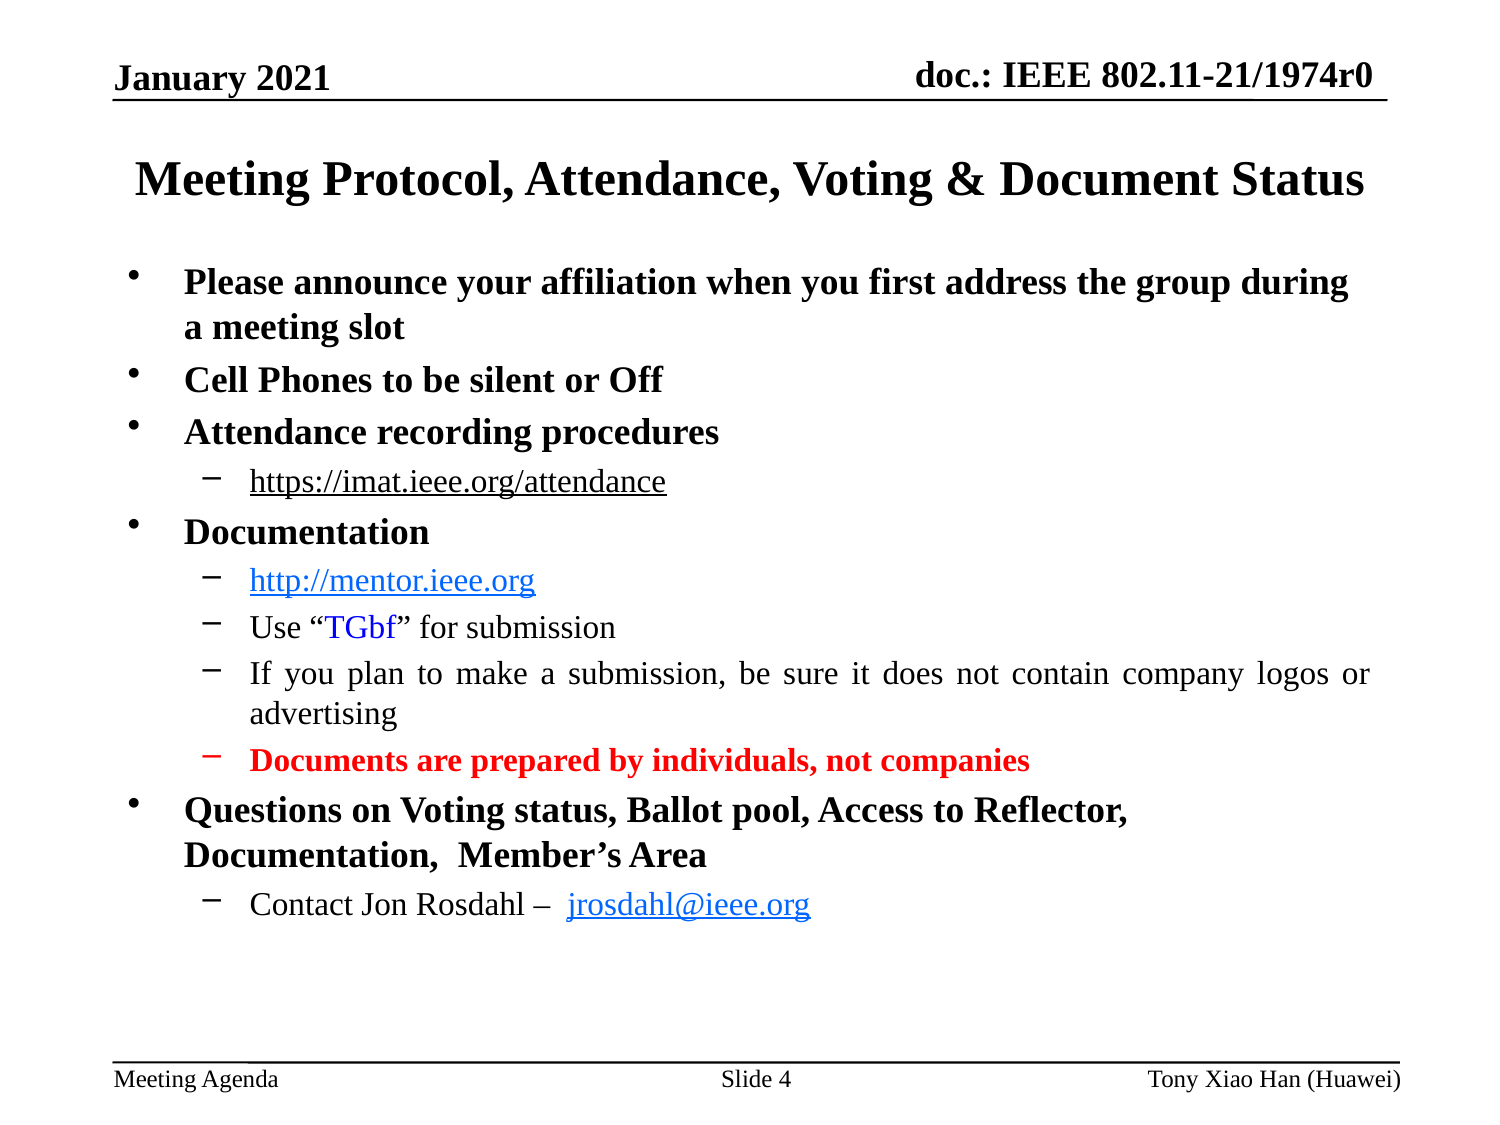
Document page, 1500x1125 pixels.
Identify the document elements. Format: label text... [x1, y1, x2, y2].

list Please announce your affiliation when you first address the group during a meeting slot Cell Phones to be silent or Off Attendance recording procedures https://imat.ieee.org/attendance Documentation http://mentor.ieee.org Use “TGbf” for submission If you plan to make a submission, be sure it does not contain company logos or advertising Documents are prepared by individuals, not companies Questions on Voting status, Ballot pool, Access to Reflector, Documentation, Member’s Area Contact Jon Rosdahl – jrosdahl@ieee.org [112, 263, 1388, 925]
footer Tony Xiao Han (Huawei) [999, 1061, 1402, 1093]
text_box Meeting Protocol, Attendance, Voting & Document Status [112, 87, 1388, 263]
slide_number Slide 4 [712, 1061, 800, 1093]
